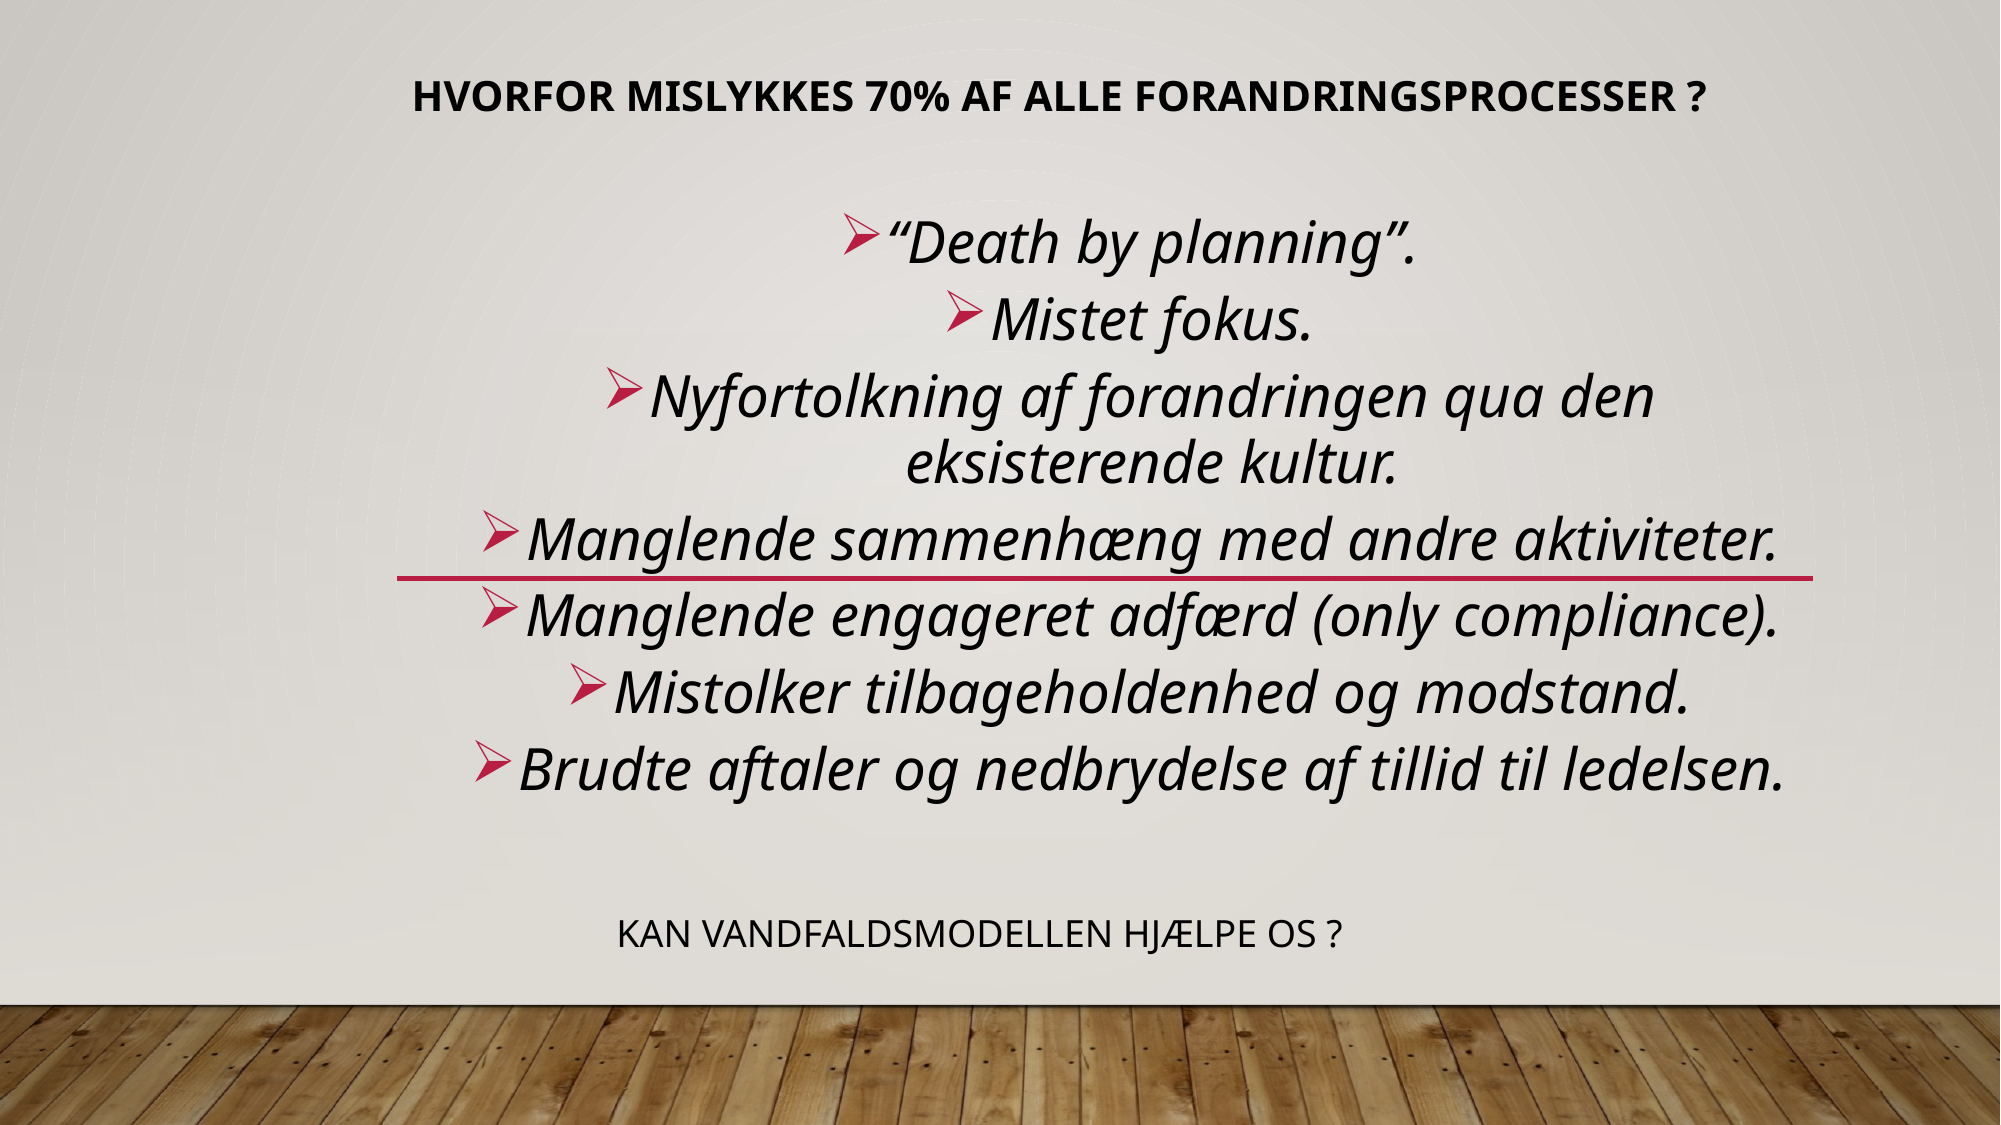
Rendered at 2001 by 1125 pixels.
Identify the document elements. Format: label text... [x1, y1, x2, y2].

subtitle Hvorfor mislykkes 70% af alle forandringsprocesser ? “Death by planning”. Mistet fokus. Nyfortolkning af forandringen qua den eksisterende kultur. Manglende sammenhæng med andre aktiviteter. Manglende engageret adfærd (only compliance). Mistolker tilbageholdenhed og modstand. Brudte aftaler og nedbrydelse af tillid til ledelsen. Kan vandfaldsmodellen hjælpe os ? [396, 44, 1814, 975]
picture [0, 1005, 2000, 1125]
